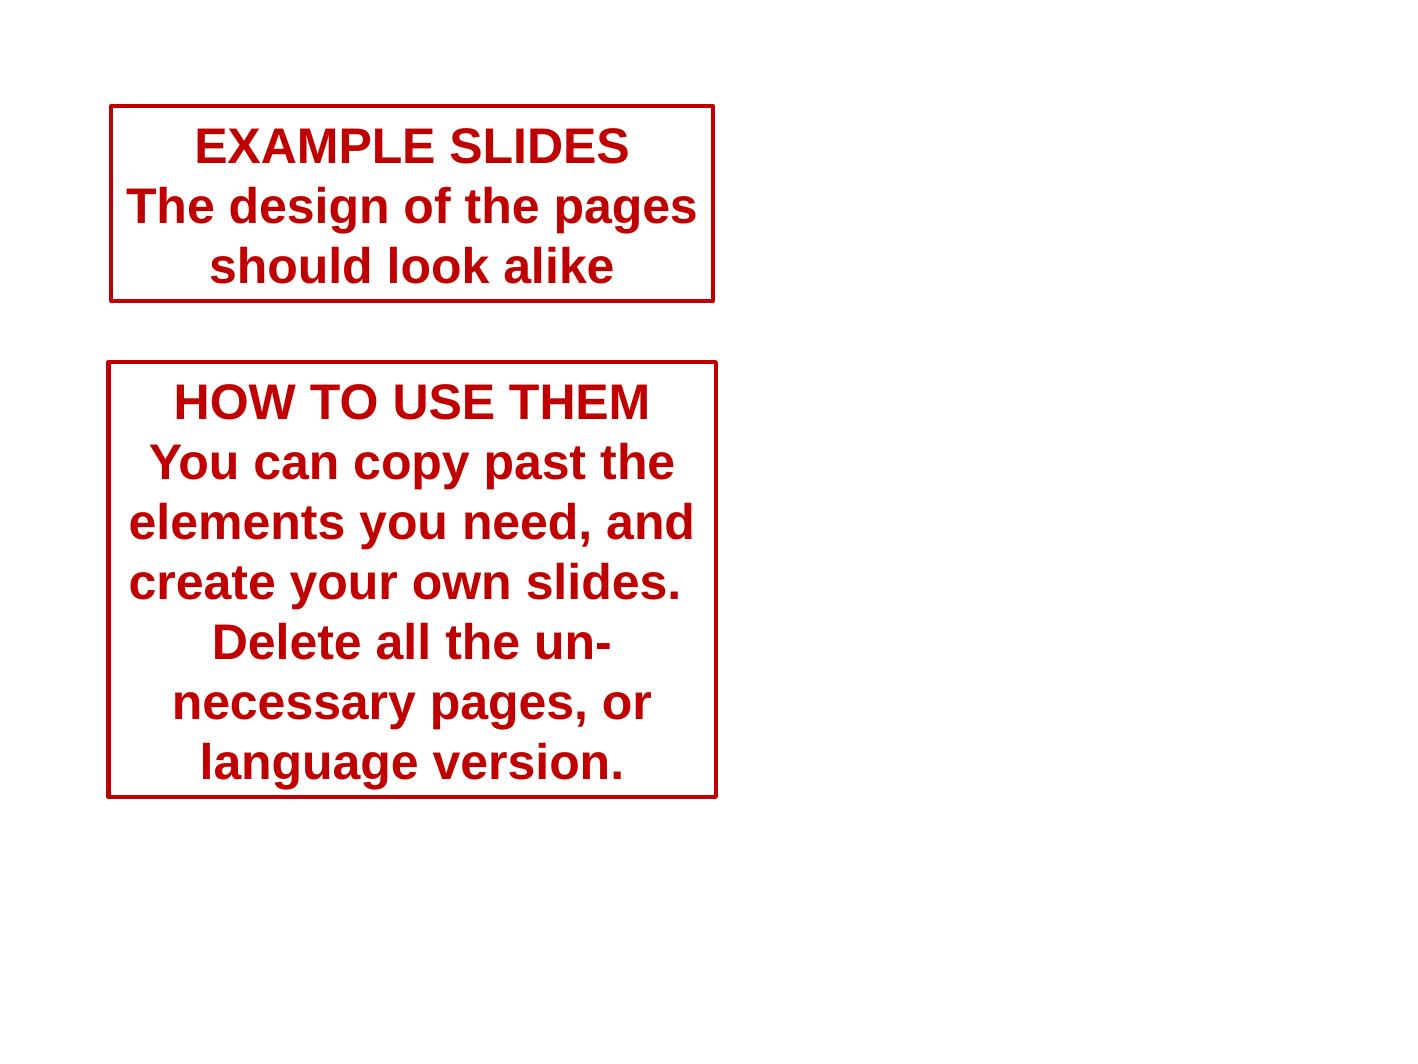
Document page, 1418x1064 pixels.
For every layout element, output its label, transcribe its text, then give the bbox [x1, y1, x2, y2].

text_box HOW TO USE THEM You can copy past the elements you need, and create your own slides. Delete all the un-necessary pages, or language version. [108, 362, 716, 797]
text_box EXAMPLE SLIDES The design of the pages should look alike [111, 106, 714, 301]
